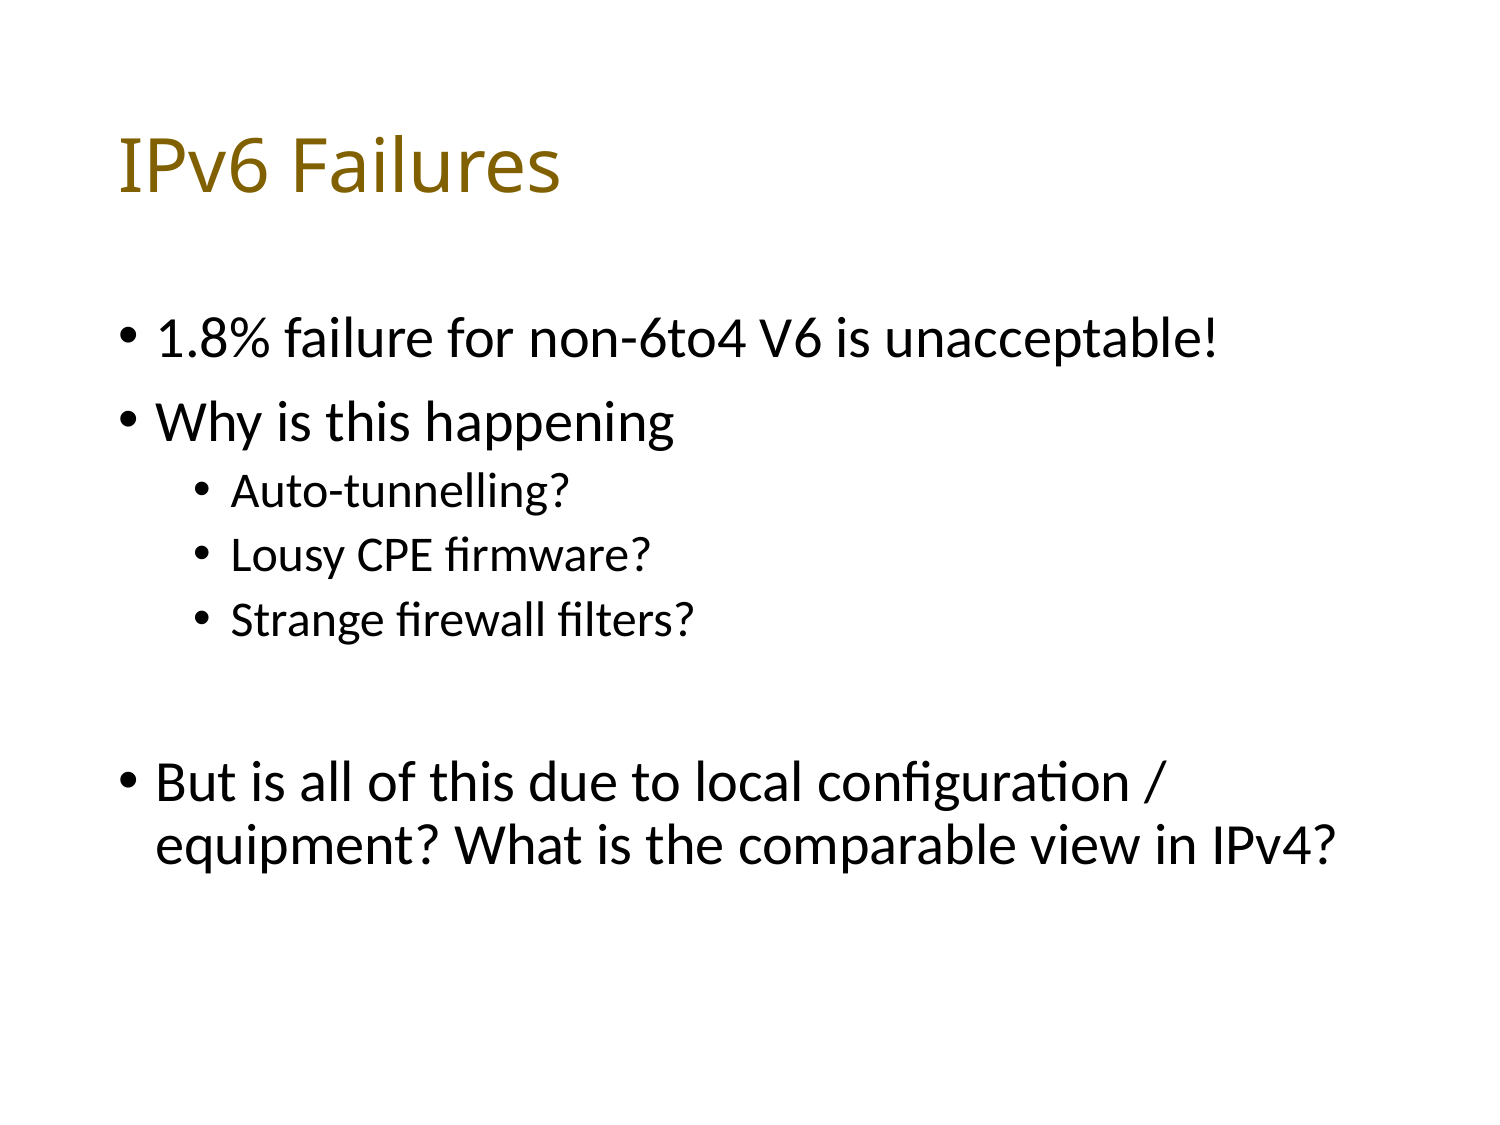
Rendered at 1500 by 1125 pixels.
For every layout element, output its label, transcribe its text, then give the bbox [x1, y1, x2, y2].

title IPv6 Failures [103, 59, 1397, 278]
list 1.8% failure for non-6to4 V6 is unacceptable! Why is this happening Auto-tunnelling? Lousy CPE firmware? Strange firewall filters? But is all of this due to local configuration / equipment? What is the comparable view in IPv4? [103, 299, 1397, 1014]
